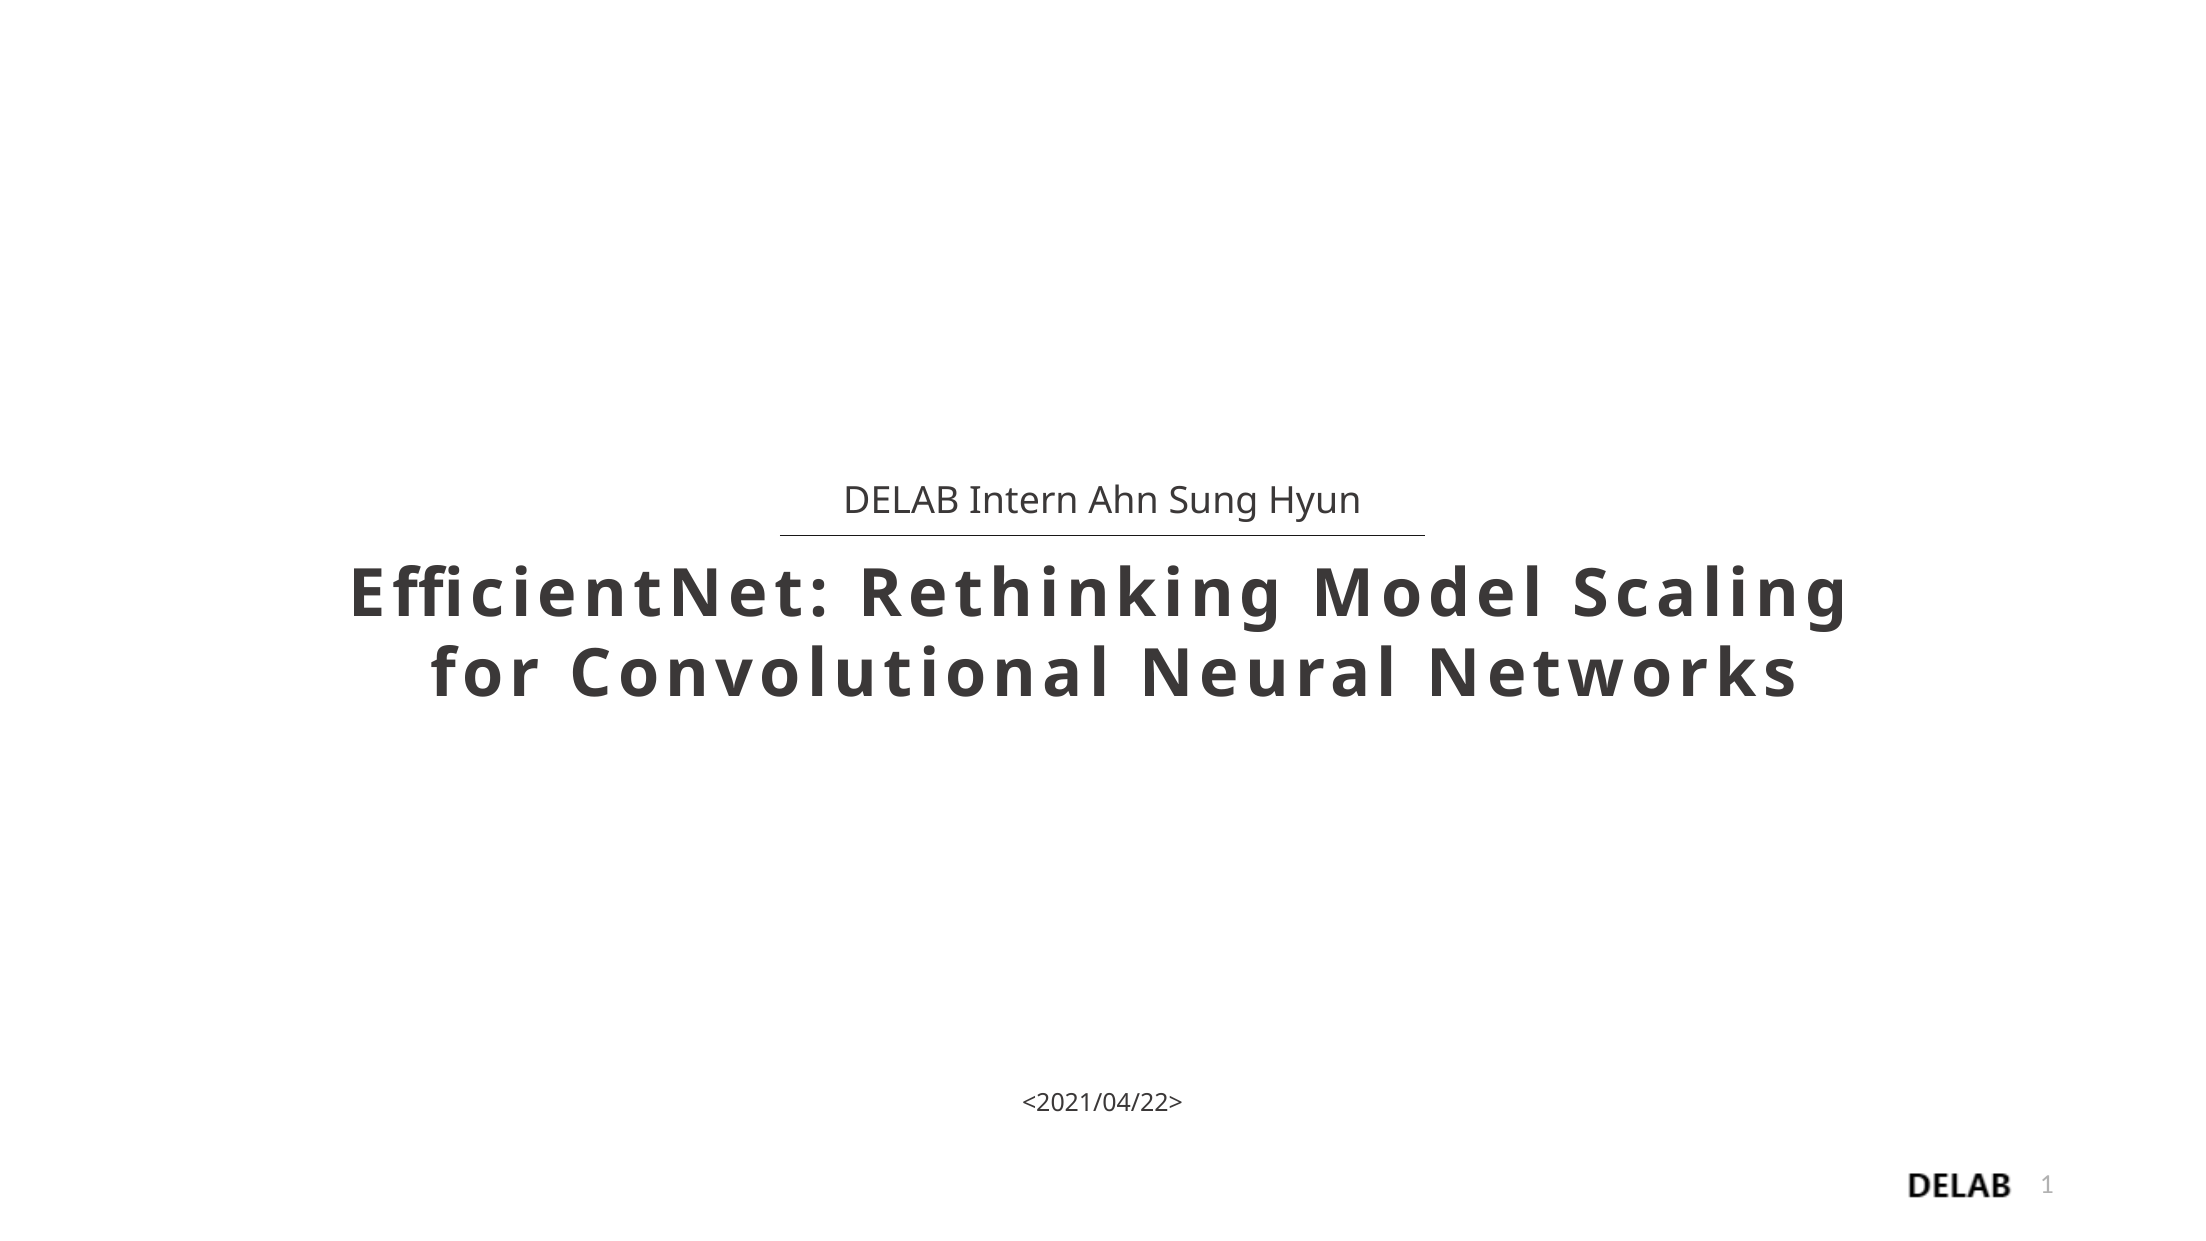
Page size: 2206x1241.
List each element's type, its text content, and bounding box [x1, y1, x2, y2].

text_box <2021/04/22> [1007, 1079, 1198, 1125]
slide_number 1 [1557, 1149, 2054, 1216]
picture [1897, 1157, 2032, 1216]
text_box DELAB Intern Ahn Sung Hyun [828, 468, 1377, 529]
text_box EfficientNet: Rethinking Model Scaling for Convolutional Neural Networks [334, 542, 1871, 718]
